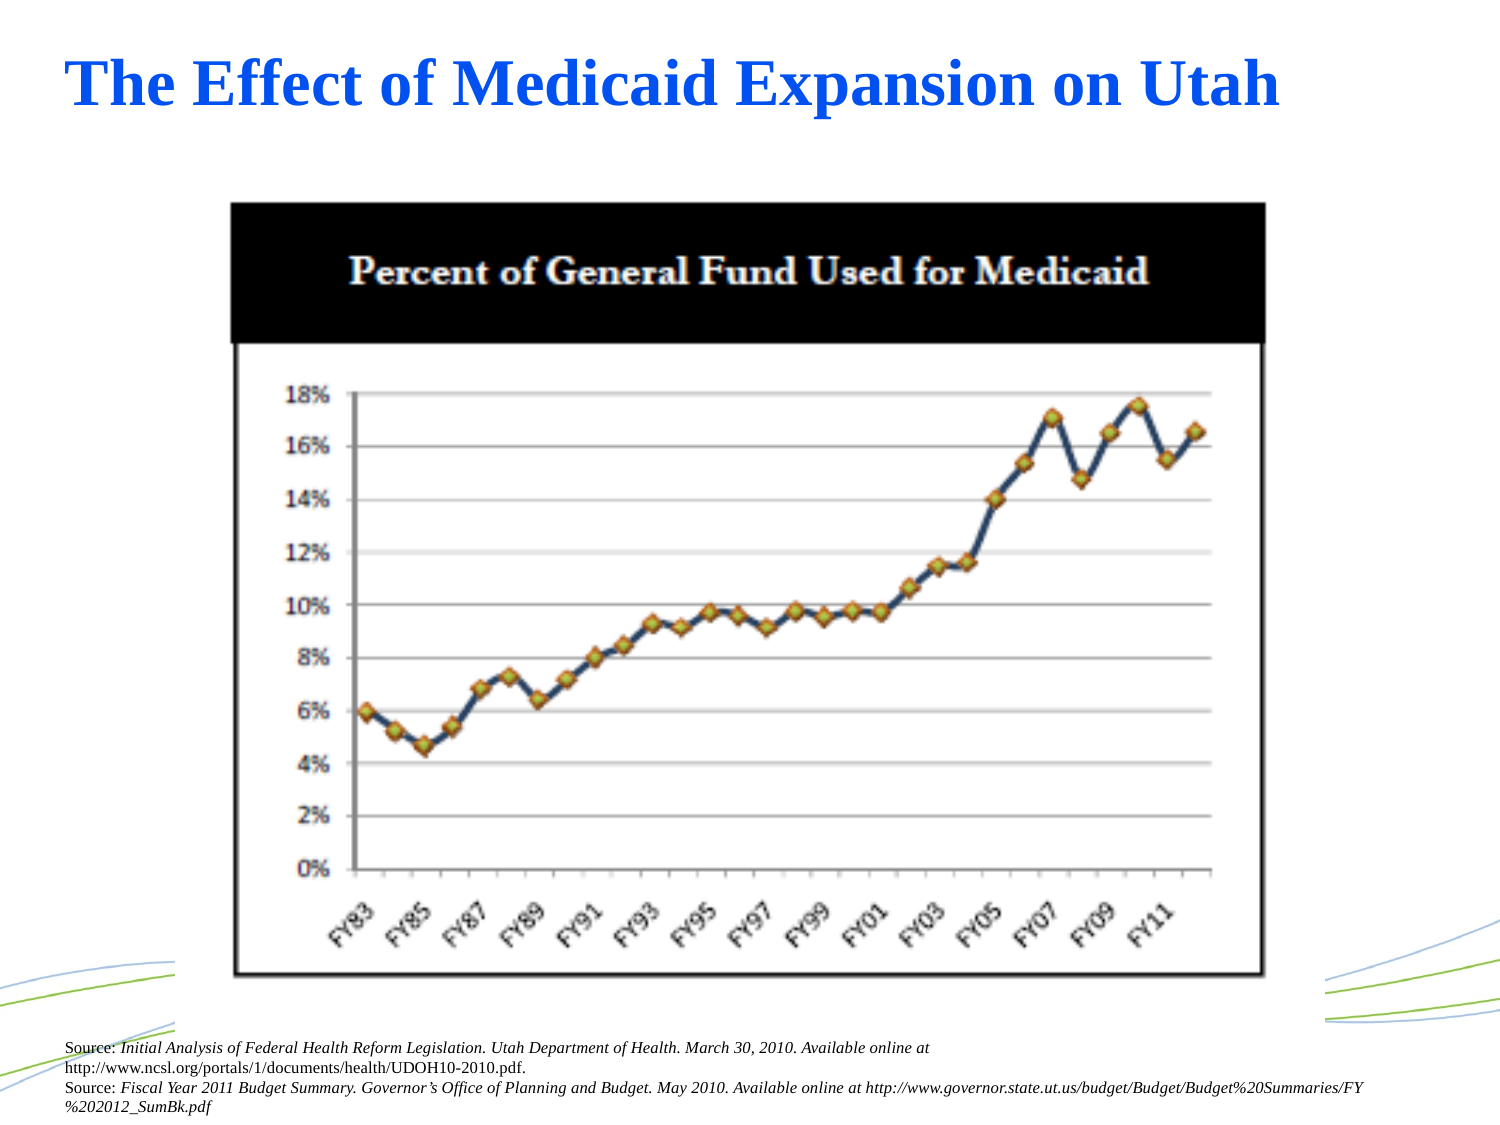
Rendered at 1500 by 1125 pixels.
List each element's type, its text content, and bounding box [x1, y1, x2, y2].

text_box Source: Initial Analysis of Federal Health Reform Legislation. Utah Department of Health. March 30, 2010. Available online at http://www.ncsl.org/portals/1/documents/health/UDOH10-2010.pdf. Source: Fiscal Year 2011 Budget Summary. Governor’s Office of Planning and Budget. May 2010. Available online at http://www.governor.state.ut.us/budget/Budget/Budget%20Summaries/FY%202012_SumBk.pdf [50, 1029, 1450, 1124]
picture [0, 0, 1500, 1125]
text_box The Effect of Medicaid Expansion on Utah [49, 31, 1413, 127]
